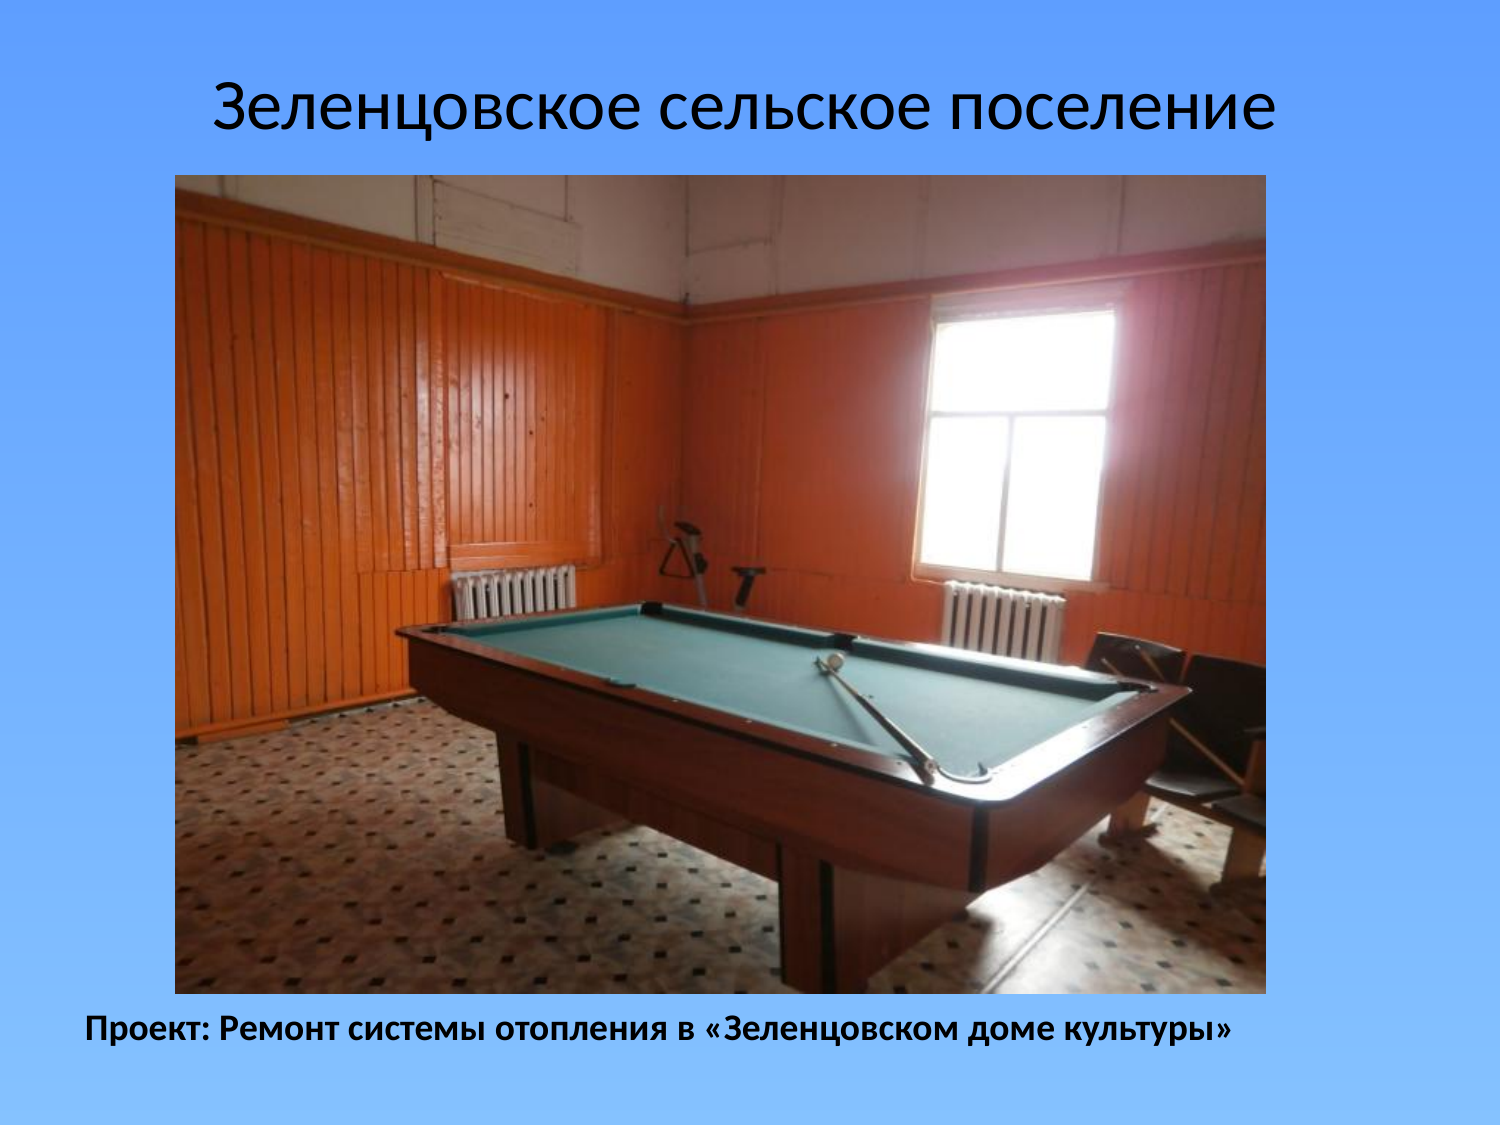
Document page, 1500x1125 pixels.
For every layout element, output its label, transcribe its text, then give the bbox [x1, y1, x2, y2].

title Зеленцовское сельское поселение [70, 23, 1421, 178]
text_box Проект: Ремонт системы отопления в «Зеленцовском доме культуры» [70, 996, 1442, 1056]
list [175, 175, 1266, 994]
